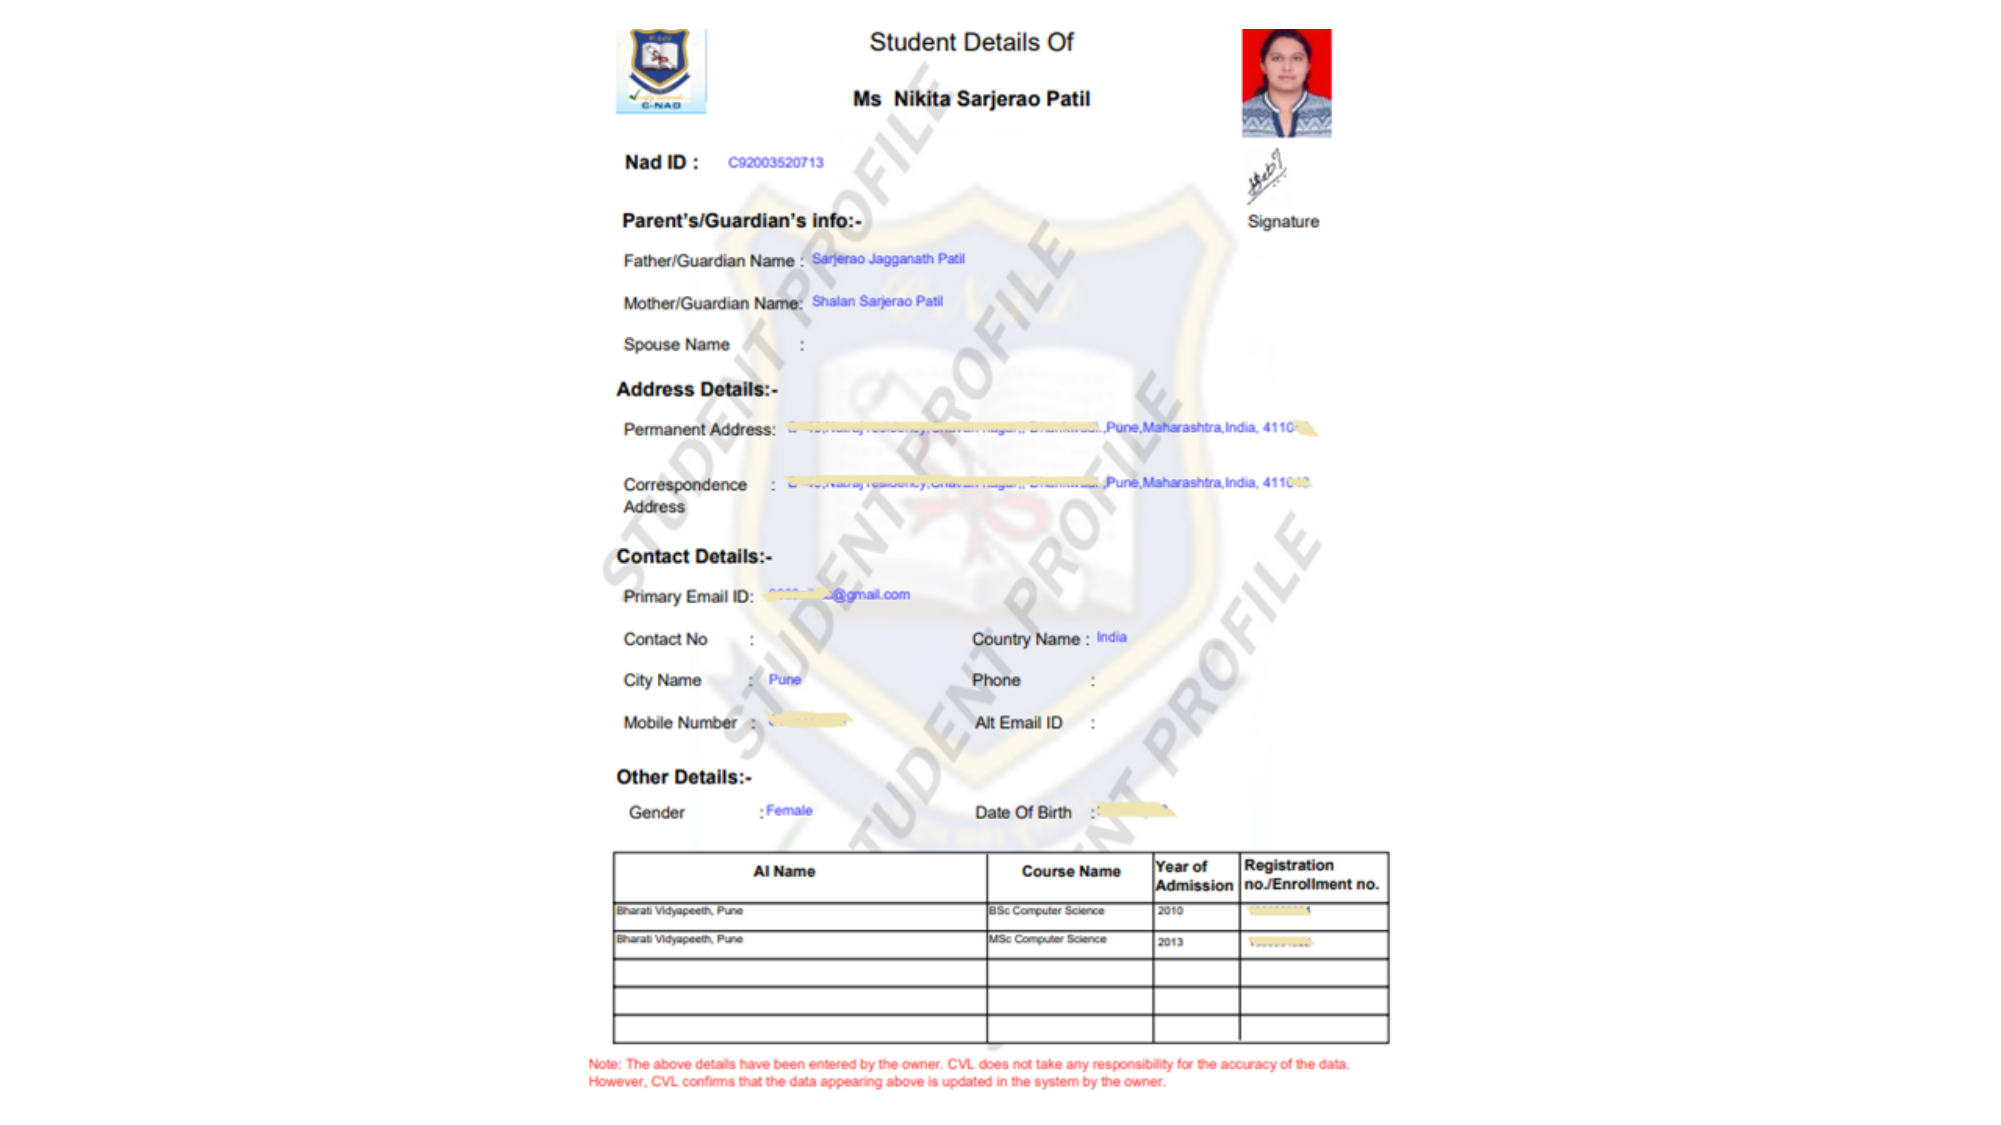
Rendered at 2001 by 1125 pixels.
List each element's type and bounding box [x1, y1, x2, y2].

picture [588, 29, 1412, 1096]
